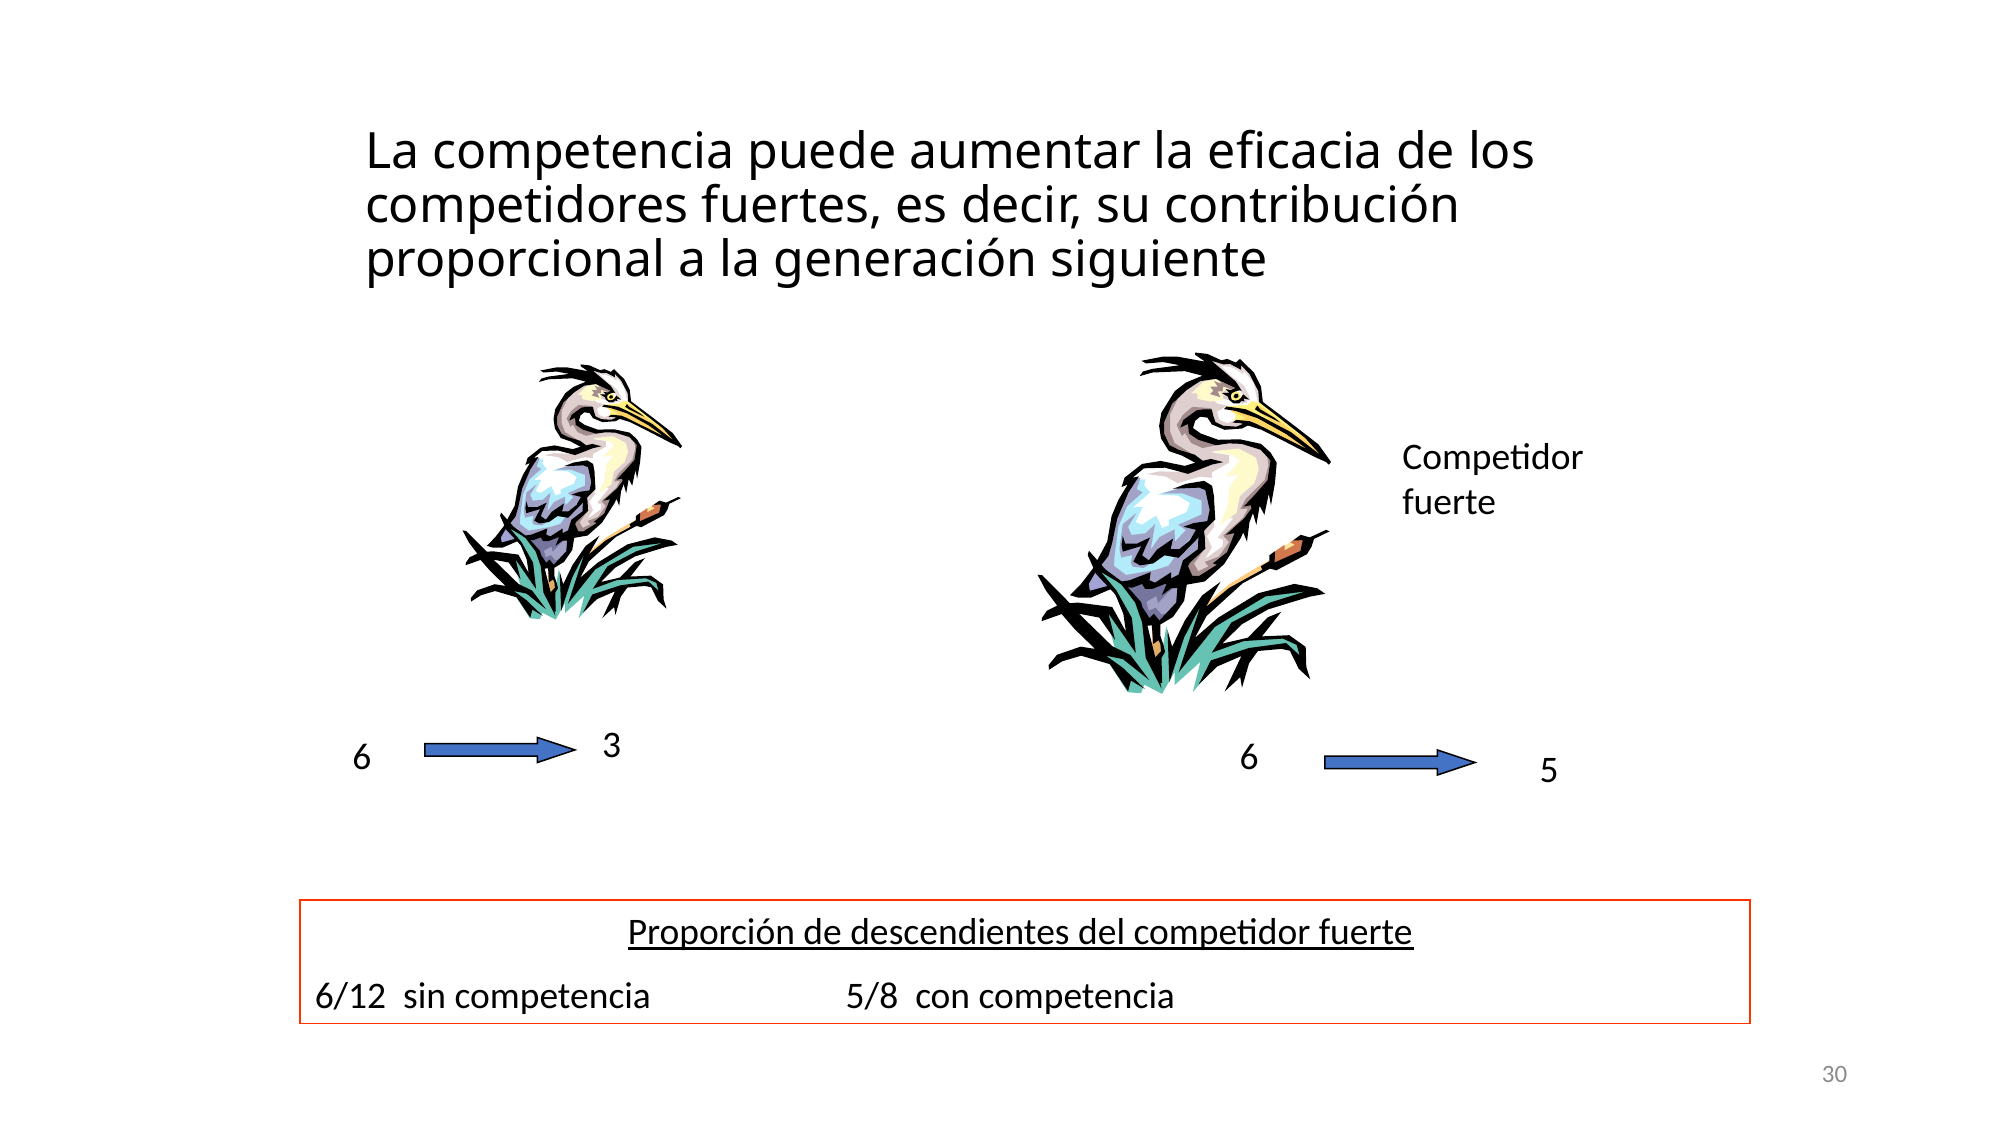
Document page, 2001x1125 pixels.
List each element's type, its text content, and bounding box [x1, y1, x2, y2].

text_box [1324, 750, 1475, 775]
text_box 6 [1224, 724, 1313, 785]
text_box 3 [587, 712, 738, 773]
picture [462, 362, 685, 622]
text_box [424, 737, 575, 763]
text_box Competidor fuerte [1387, 424, 1700, 530]
text_box Proporción de descendientes del competidor fuerte 6/12 sin competencia 5/8 con competencia [300, 899, 1750, 1024]
title La competencia puede aumentar la eficacia de los competidores fuertes, es decir, su contribución proporcional a la generación siguiente [350, 112, 1625, 300]
picture [1037, 349, 1335, 697]
slide_number 30 [1412, 1042, 1863, 1103]
text_box 6 [337, 724, 438, 785]
text_box 5 [1524, 737, 1613, 798]
